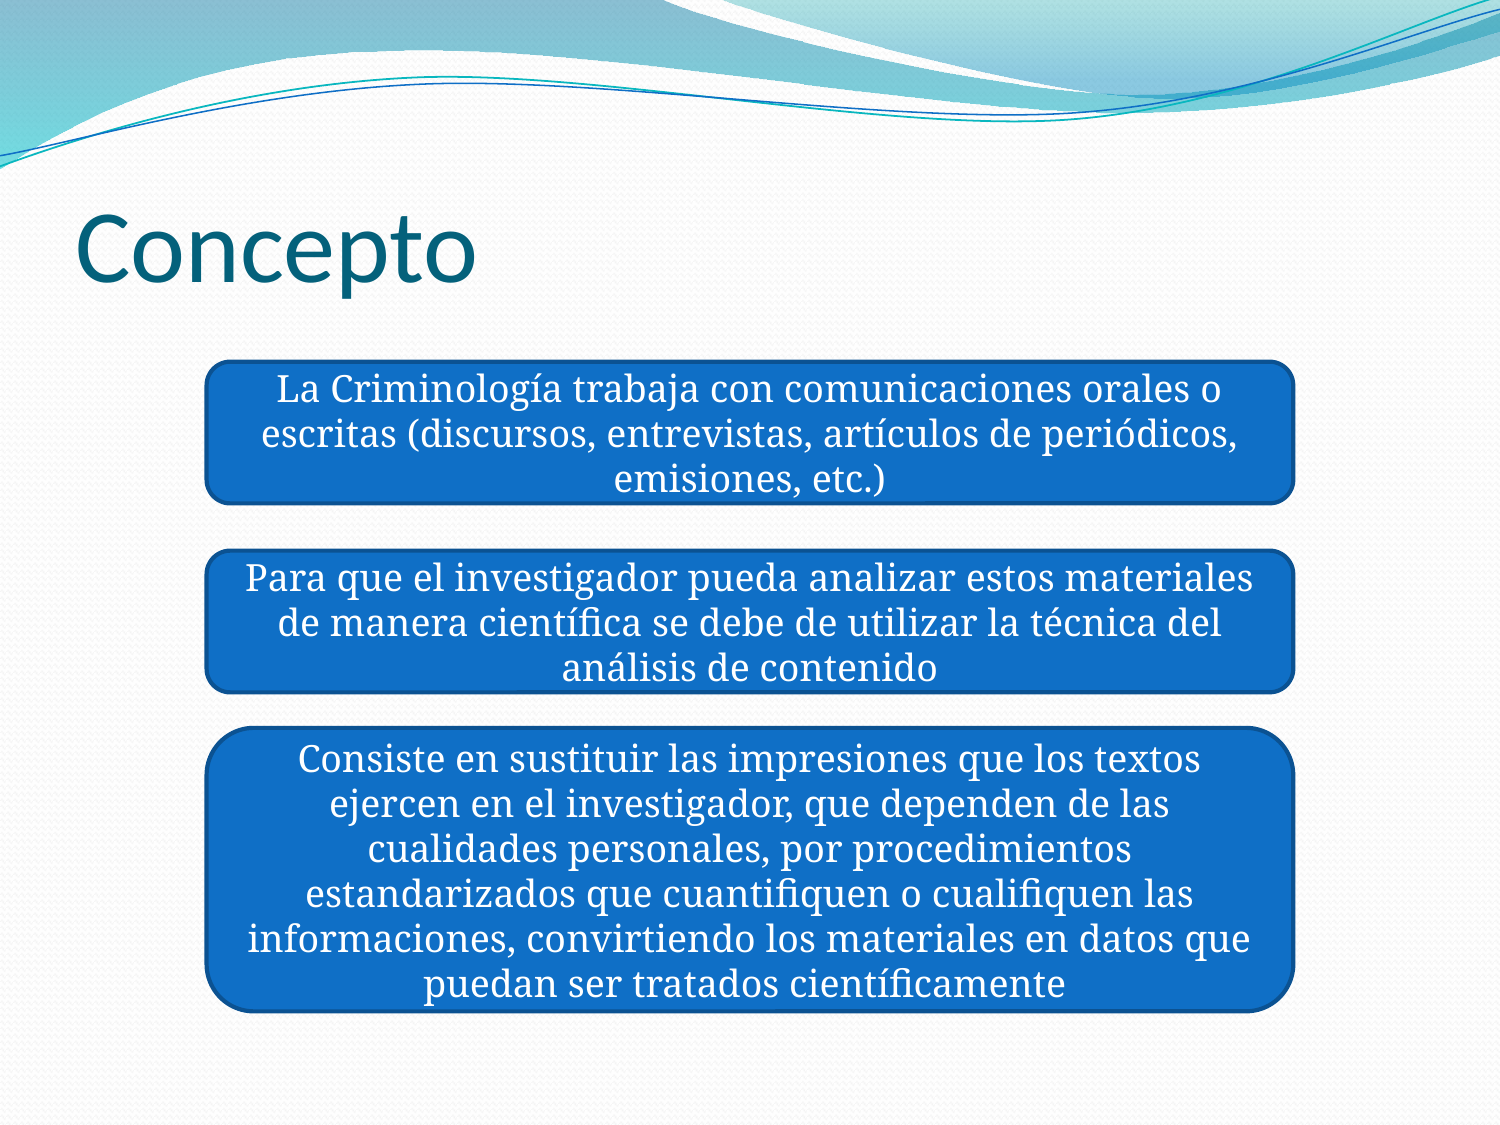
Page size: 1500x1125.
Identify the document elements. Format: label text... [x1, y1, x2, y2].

text_box La Criminología trabaja con comunicaciones orales o escritas (discursos, entrevistas, artículos de periódicos, emisiones, etc.) [204, 359, 1296, 506]
text_box Consiste en sustituir las impresiones que los textos ejercen en el investigador, que dependen de las cualidades personales, por procedimientos estandarizados que cuantifiquen o cualifiquen las informaciones, convirtiendo los materiales en datos que puedan ser tratados científicamente [204, 725, 1296, 1014]
text_box Para que el investigador pueda analizar estos materiales de manera científica se debe de utilizar la técnica del análisis de contenido [204, 548, 1296, 695]
title Concepto [75, 115, 1438, 303]
